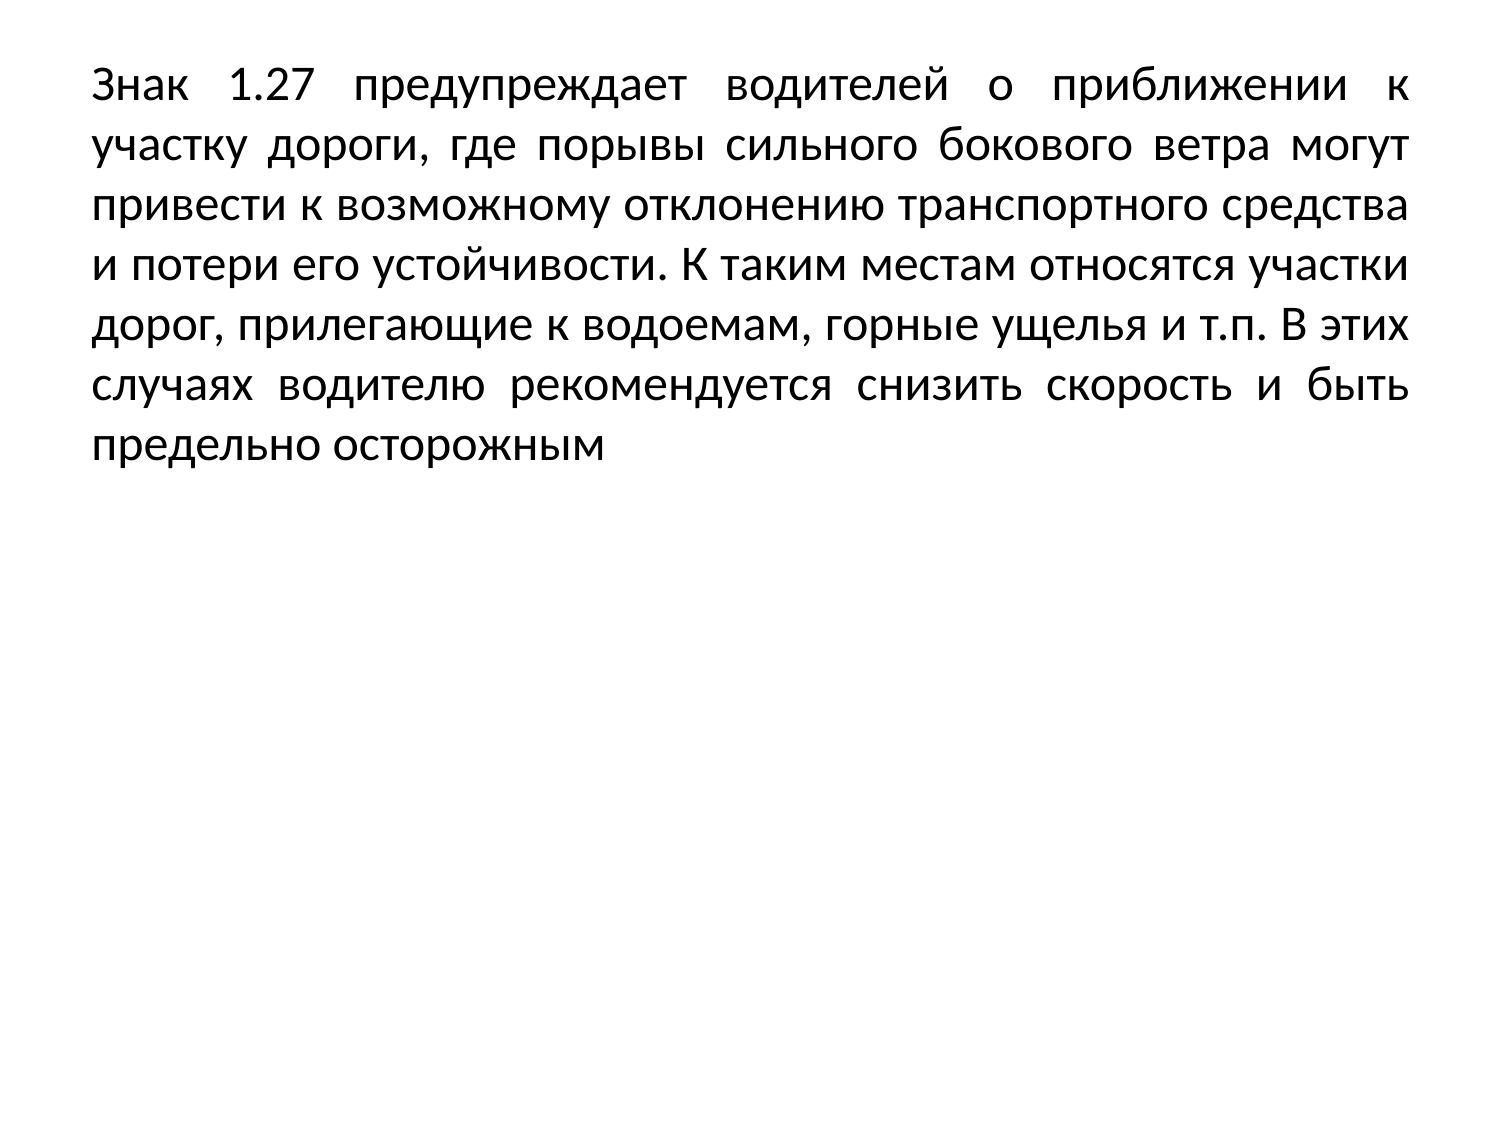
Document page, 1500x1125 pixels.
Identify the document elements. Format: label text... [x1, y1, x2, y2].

text_box Знак 1.27 предупреждает водителей о приближении к участку дороги, где порывы сильного бокового ветра могут привести к возможному отклонению транспортного средства и потери его устойчивости. К таким местам относятся участки дорог, прилегающие к водоемам, горные ущелья и т.п. В этих случаях водителю рекомендуется снизить скорость и быть предельно осторожным [76, 42, 1425, 1005]
